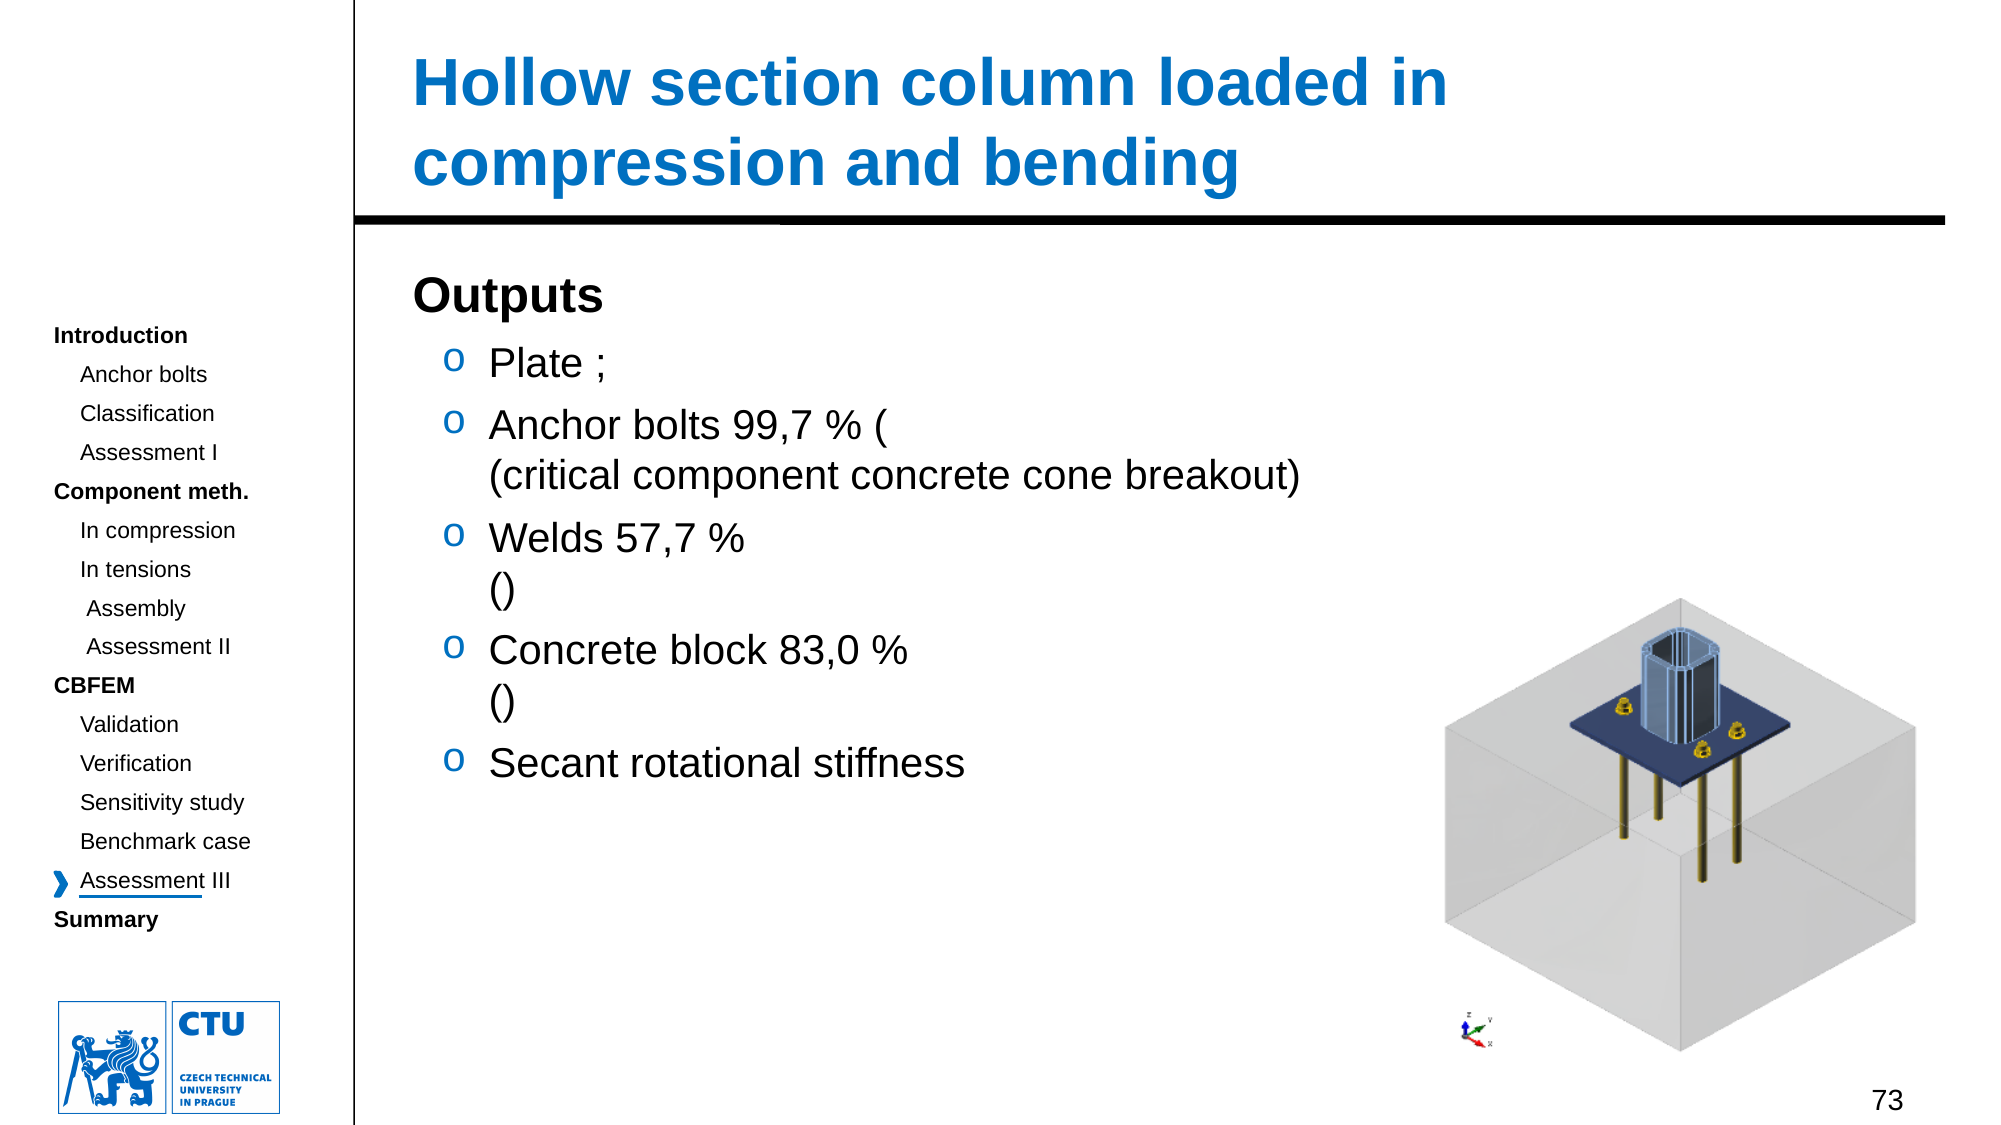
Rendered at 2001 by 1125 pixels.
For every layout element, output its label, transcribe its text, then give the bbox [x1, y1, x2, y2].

title Hollow section column loaded in compression and bending [397, 42, 1922, 194]
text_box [54, 871, 202, 897]
picture [1441, 597, 1922, 1059]
picture [58, 1001, 280, 1114]
